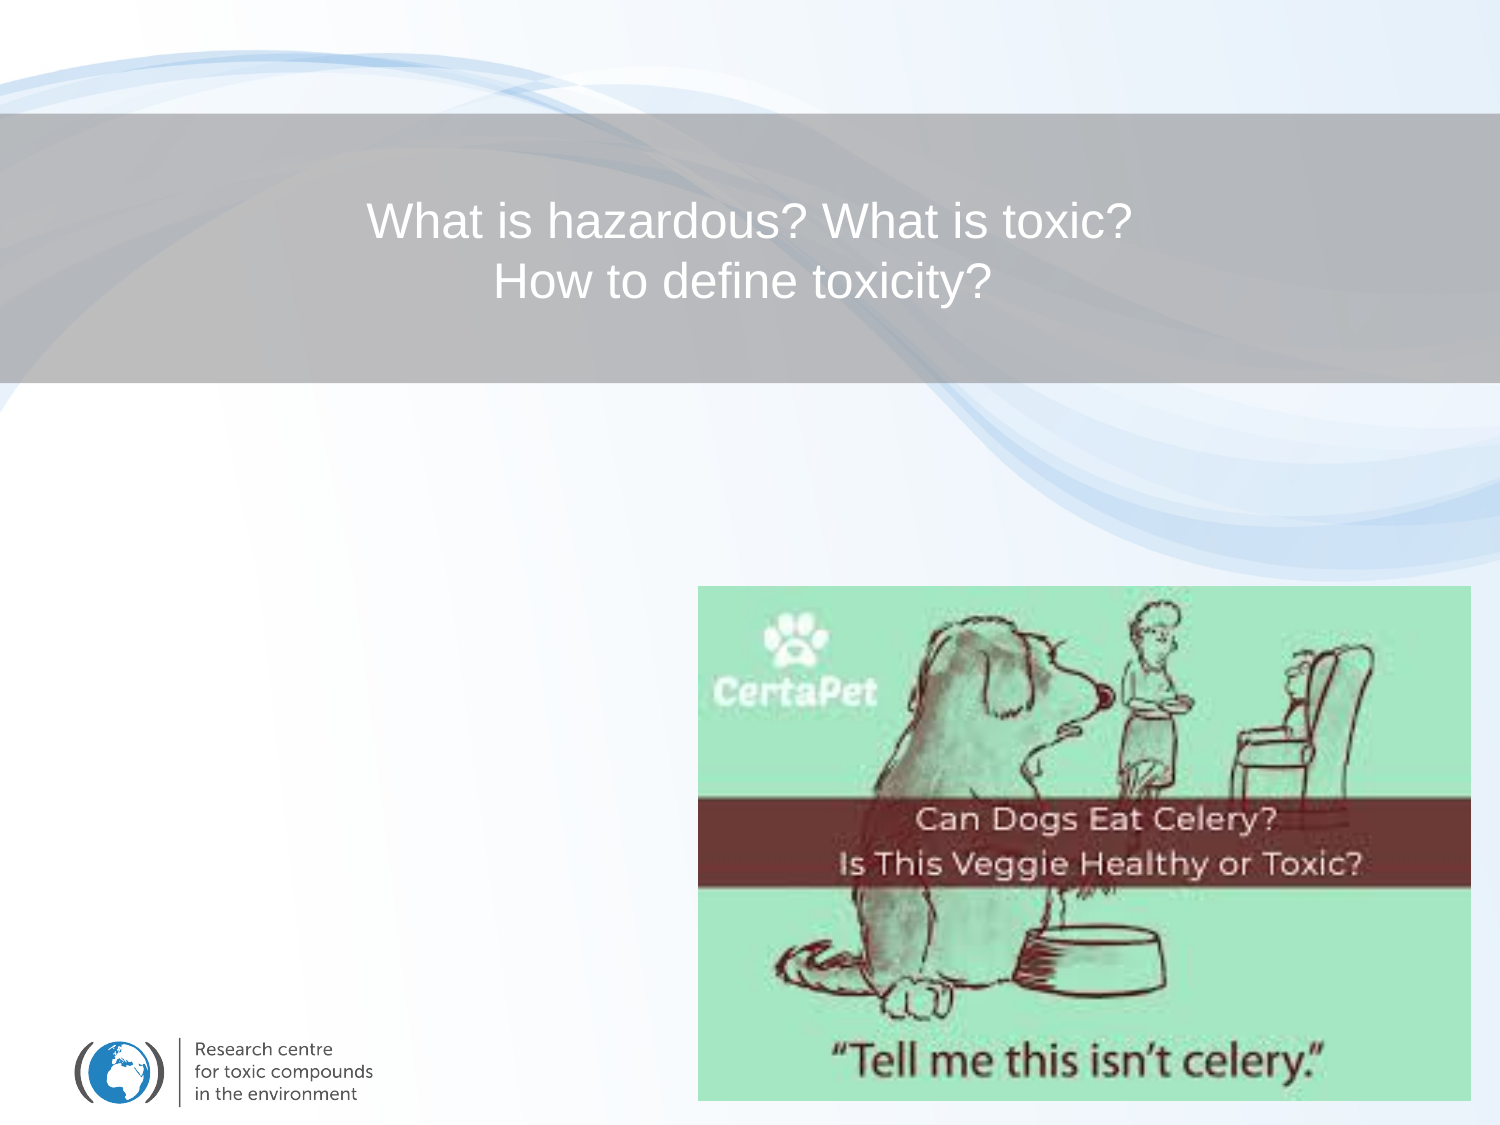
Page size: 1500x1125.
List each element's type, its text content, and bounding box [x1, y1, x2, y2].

picture [0, 384, 1500, 1125]
picture [0, 0, 1500, 113]
title What is hazardous? What is toxic? How to define toxicity? [0, 113, 1500, 384]
